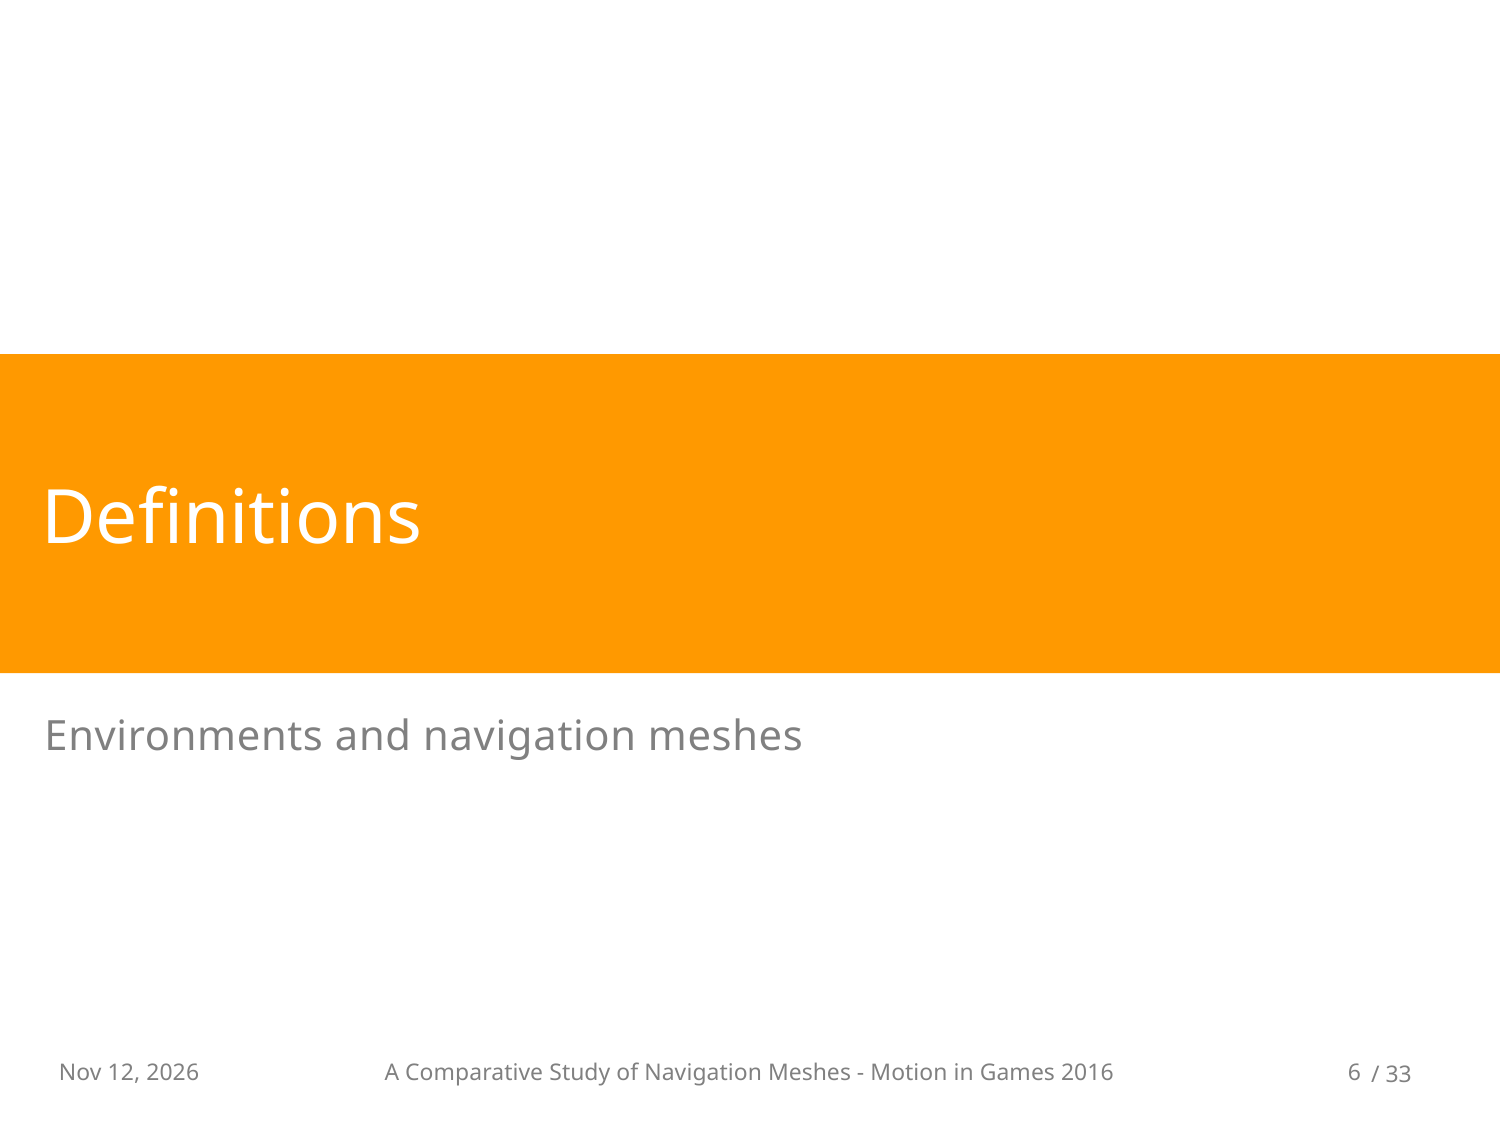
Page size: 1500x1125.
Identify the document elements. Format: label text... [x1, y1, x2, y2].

slide_number 25-Oct-16 [43, 1042, 302, 1103]
list Environments and navigation meshes [29, 692, 1471, 776]
footer A Comparative Study of Navigation Meshes - Motion in Games 2016 [329, 1042, 1171, 1103]
slide_number 6 [1198, 1042, 1376, 1103]
title Definitions [0, 354, 1500, 674]
